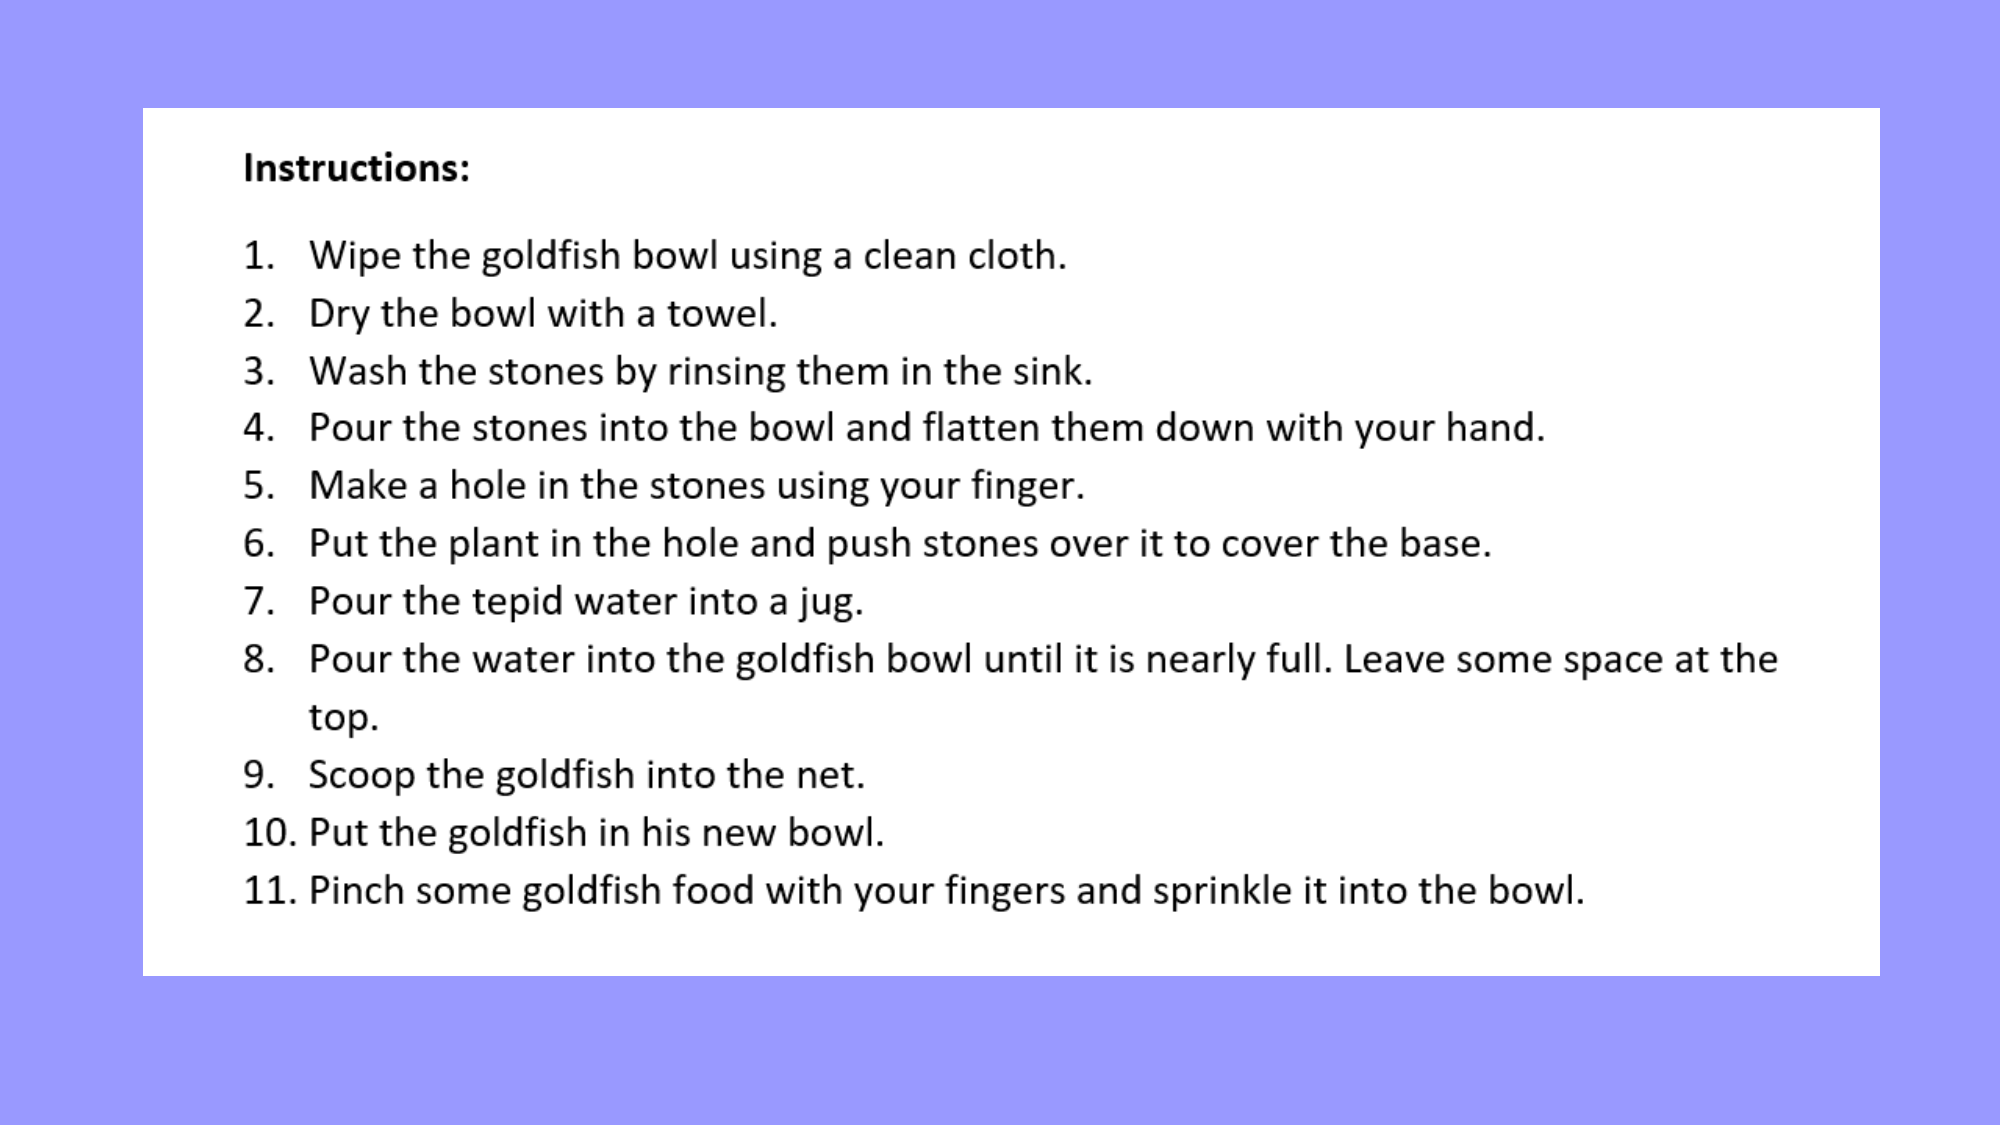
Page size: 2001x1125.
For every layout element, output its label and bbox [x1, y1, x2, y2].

picture [143, 108, 1880, 976]
